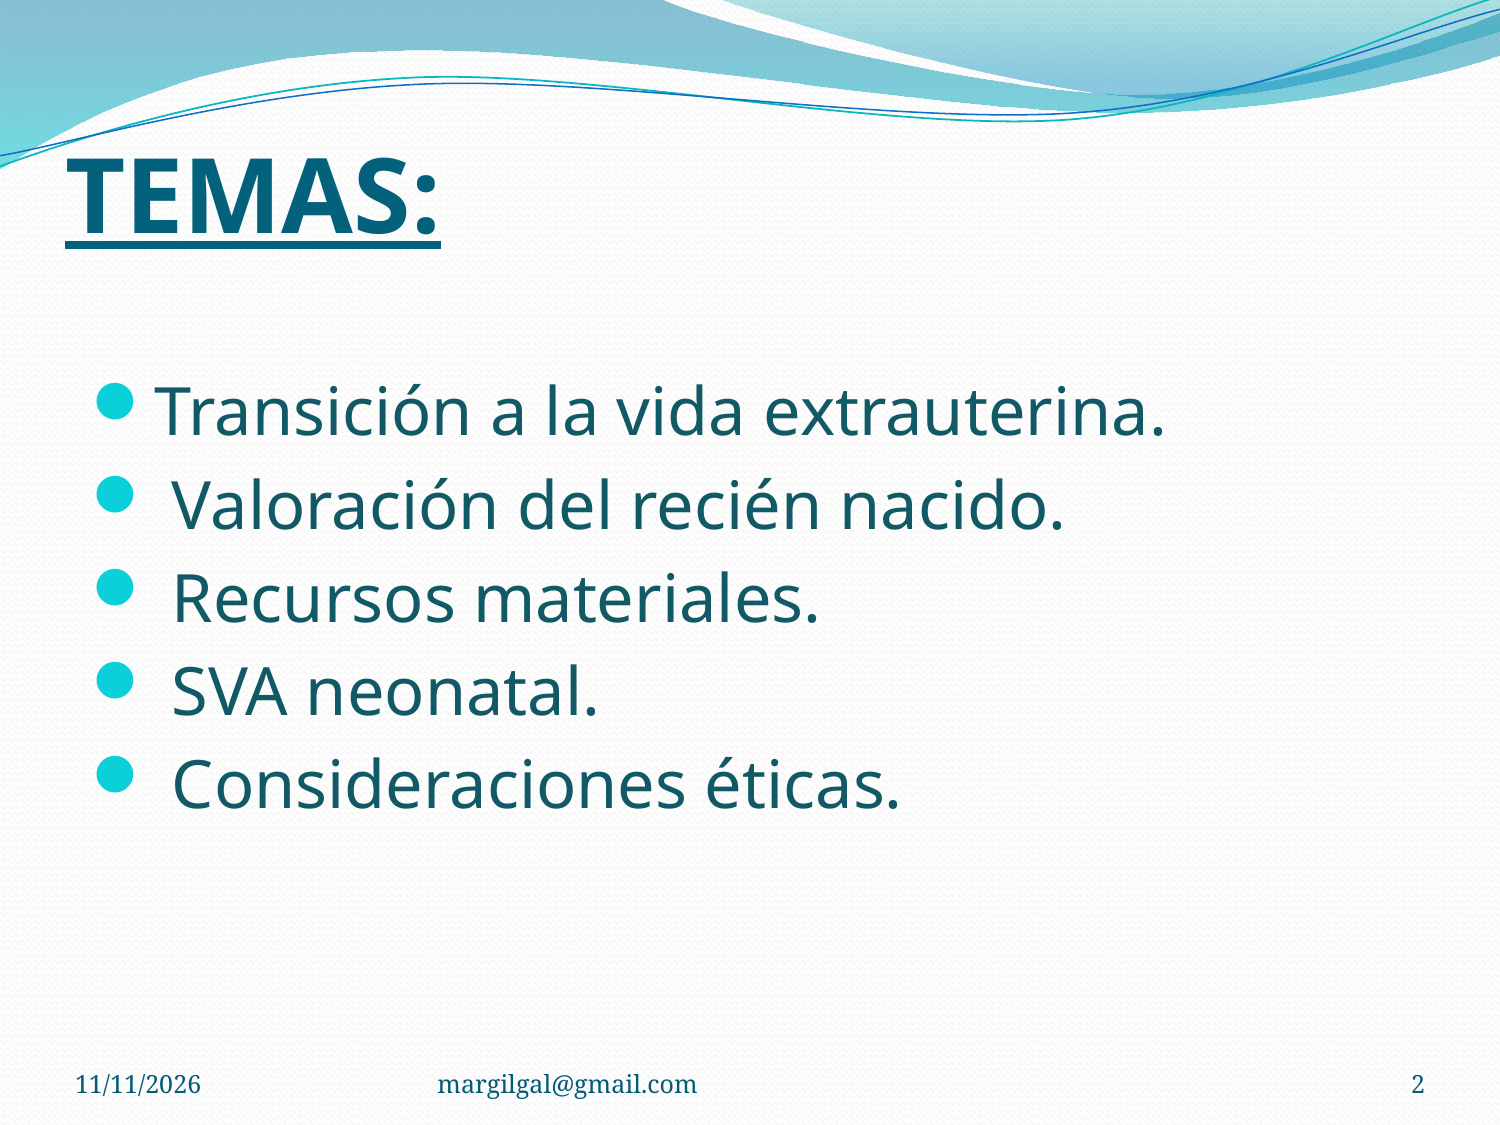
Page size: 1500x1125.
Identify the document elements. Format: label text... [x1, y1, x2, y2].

slide_number 2 [1299, 1042, 1425, 1103]
list Transición a la vida extrauterina. Valoración del recién nacido. Recursos materiales. SVA neonatal. Consideraciones éticas. [76, 361, 1427, 950]
footer margilgal@gmail.com [437, 1042, 988, 1103]
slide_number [75, 1042, 425, 1103]
title TEMAS: [64, 101, 1415, 254]
